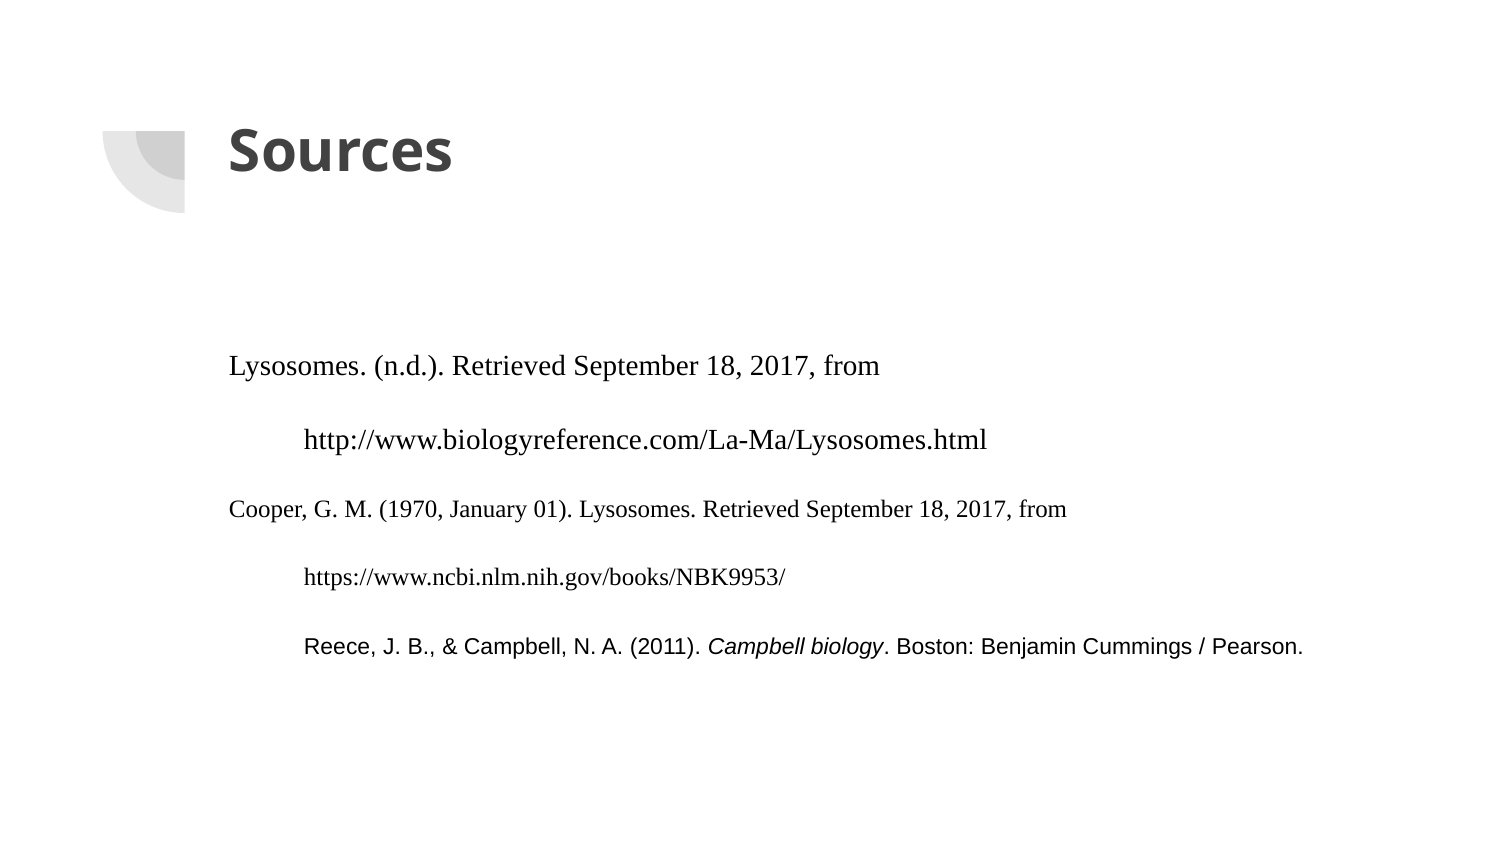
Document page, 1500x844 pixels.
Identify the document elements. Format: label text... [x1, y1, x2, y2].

title Sources [213, 98, 1368, 263]
list Lysosomes. (n.d.). Retrieved September 18, 2017, from http://www.biologyreference.com/La-Ma/Lysosomes.html Cooper, G. M. (1970, January 01). Lysosomes. Retrieved September 18, 2017, from https://www.ncbi.nlm.nih.gov/books/NBK9953/ Reece, J. B., & Campbell, N. A. (2011). Campbell biology. Boston: Benjamin Cummings / Pearson. [213, 326, 1368, 744]
